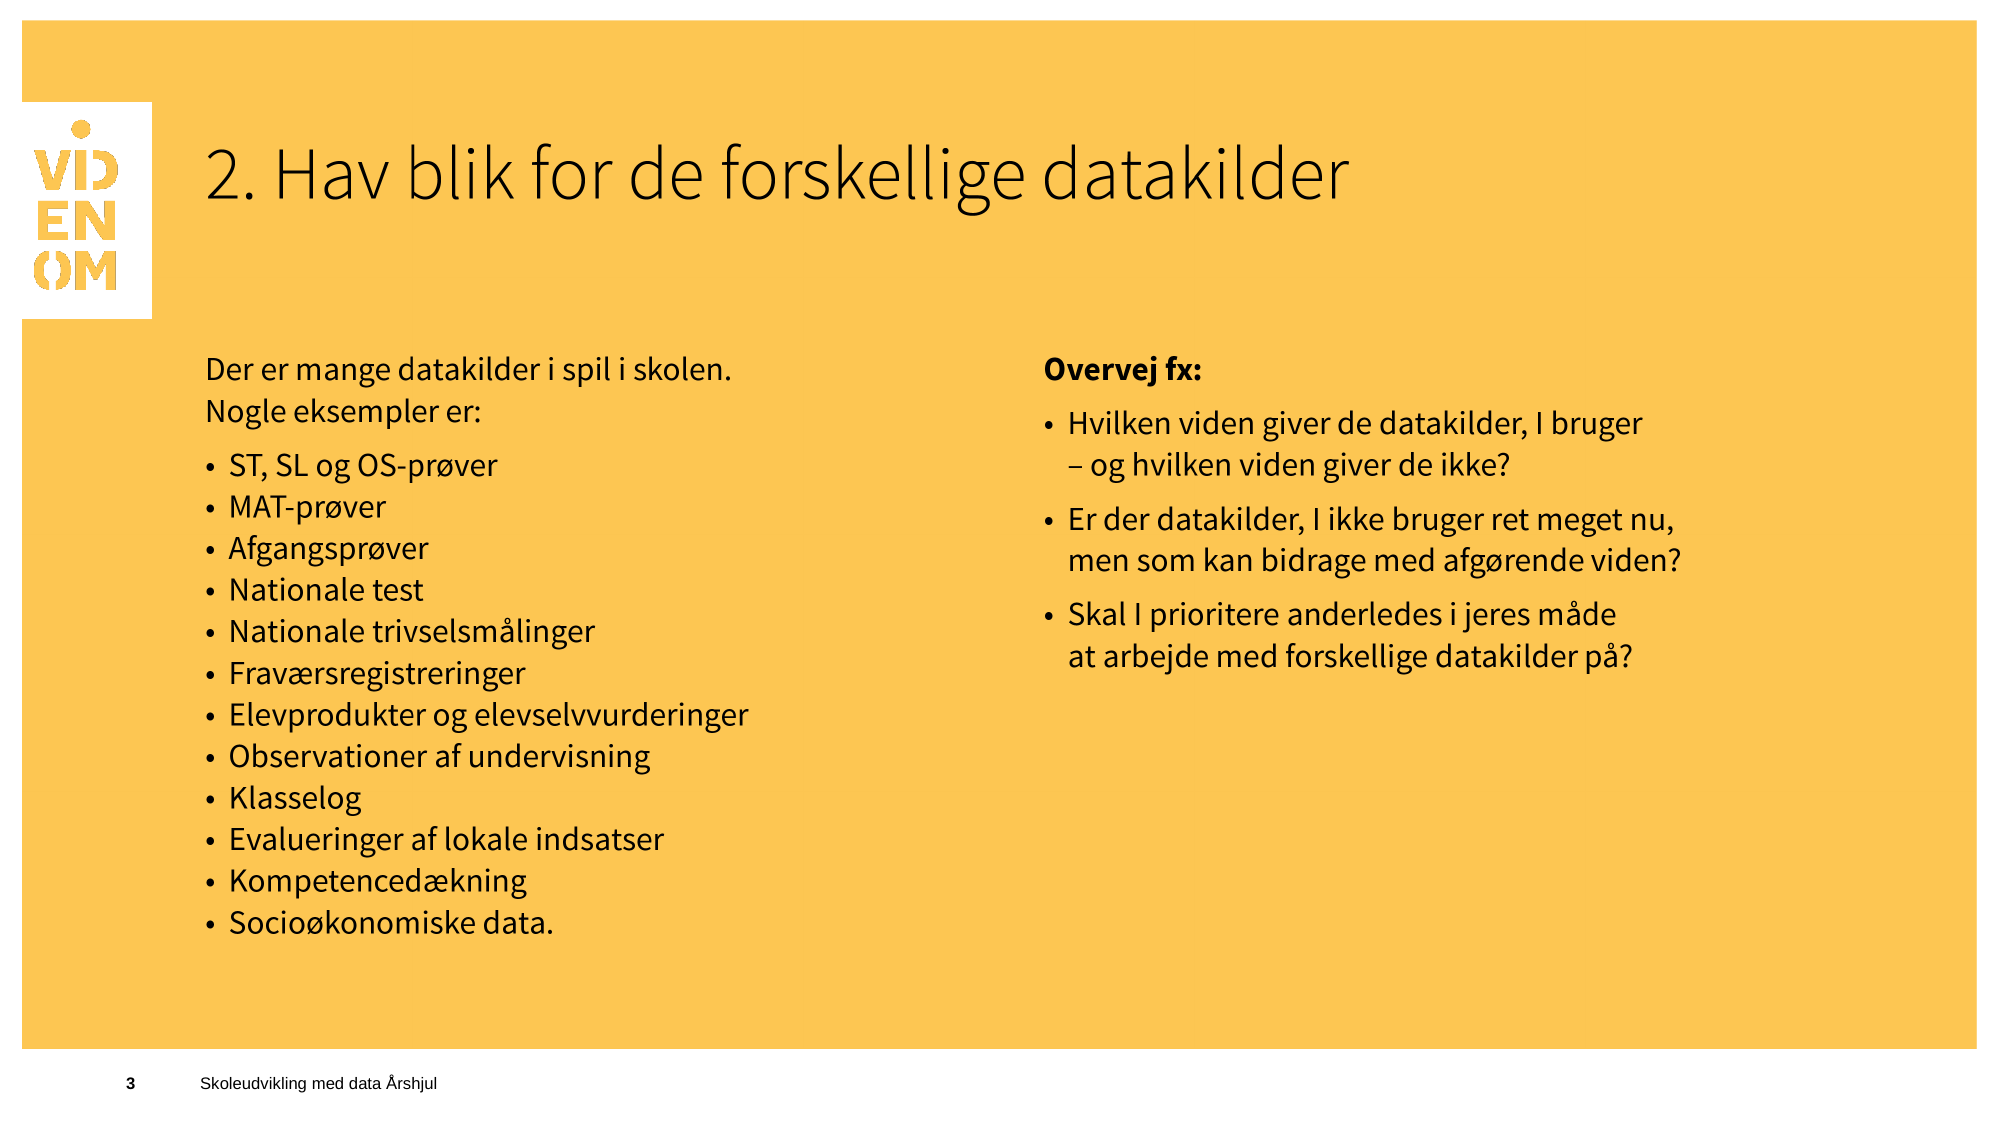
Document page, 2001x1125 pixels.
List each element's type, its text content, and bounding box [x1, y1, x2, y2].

picture [0, 20, 1977, 1049]
footer Skoleudvikling med data Årshjul [200, 1071, 1382, 1094]
slide_number 3 [125, 1071, 200, 1094]
